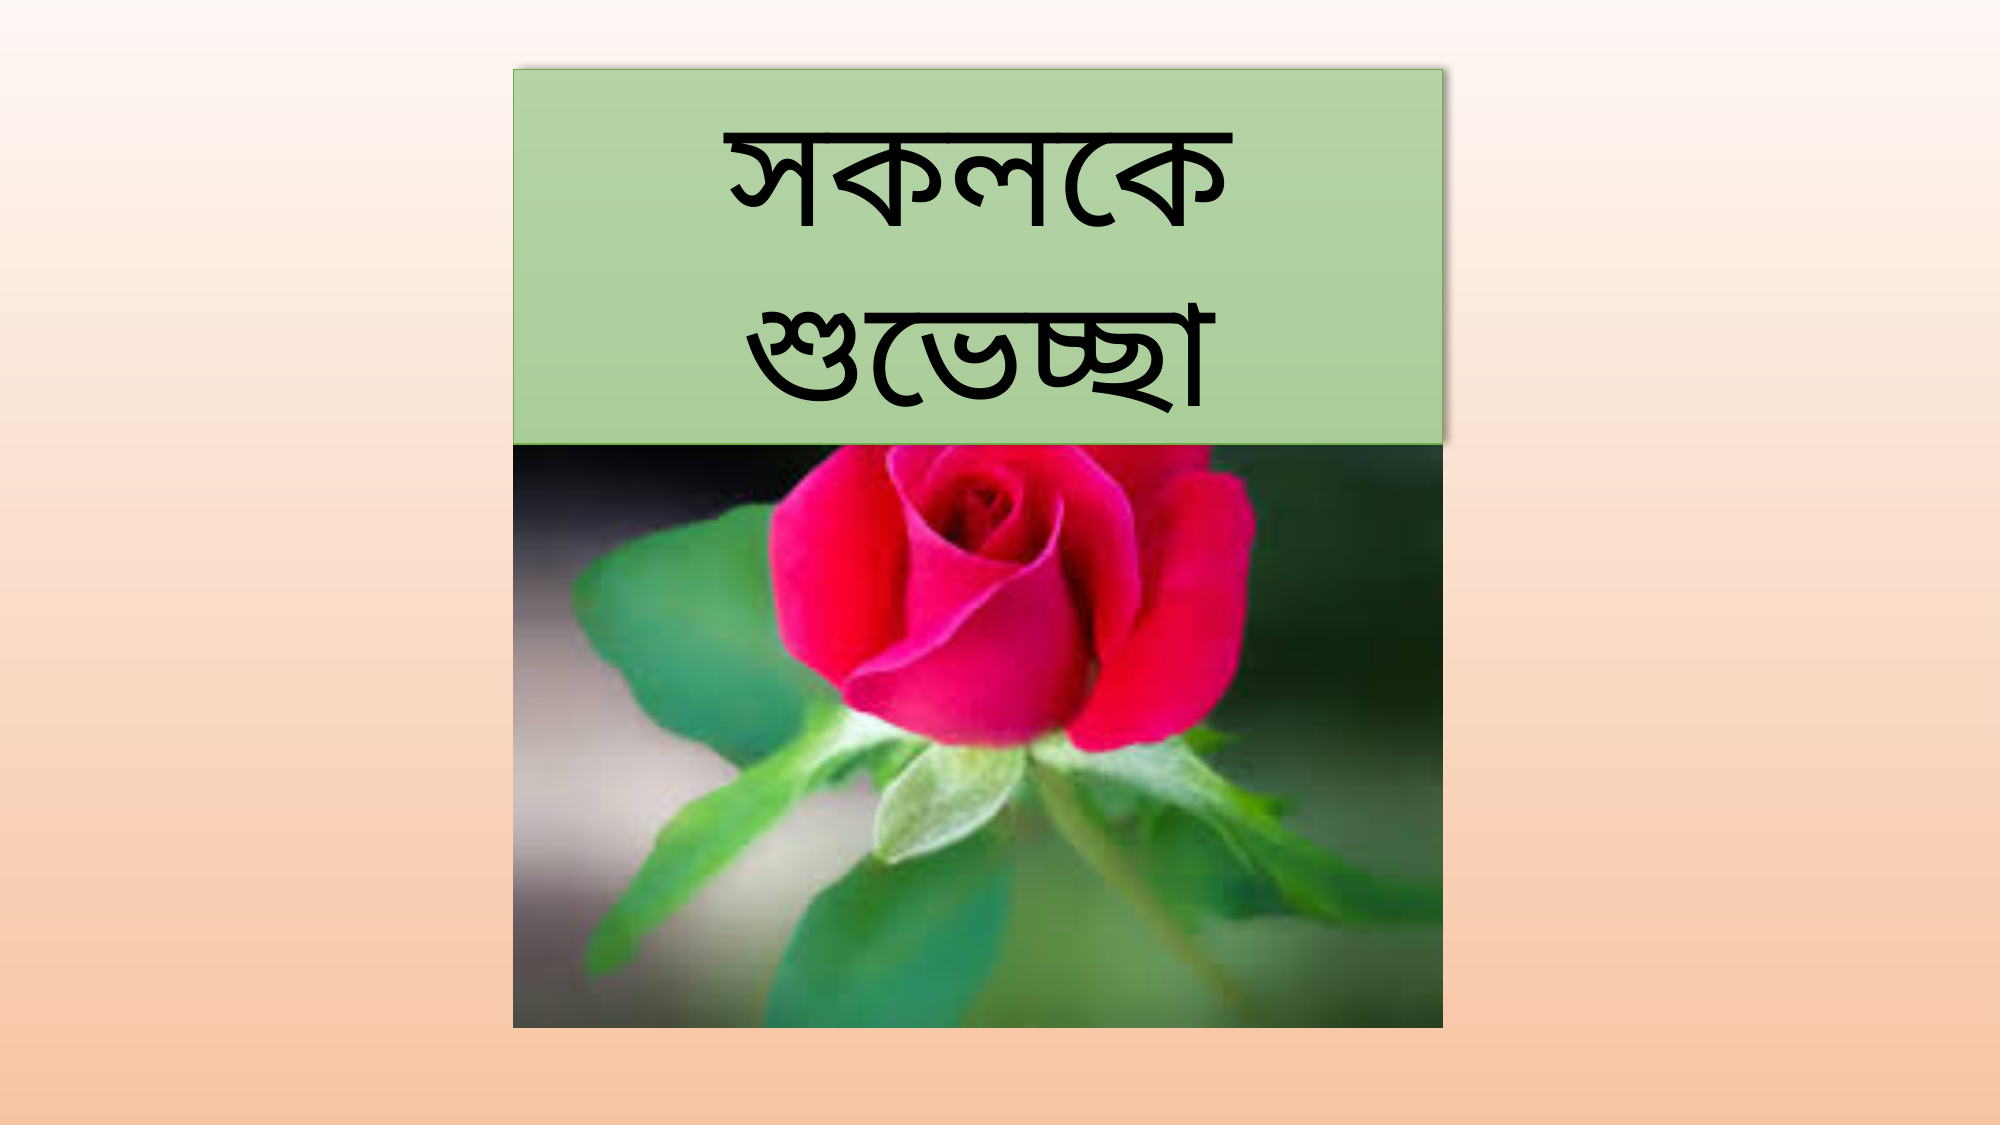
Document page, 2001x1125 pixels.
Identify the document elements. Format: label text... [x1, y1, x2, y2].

picture [513, 284, 1443, 1029]
text_box সকলকে শুভেচ্ছা [513, 69, 1443, 284]
